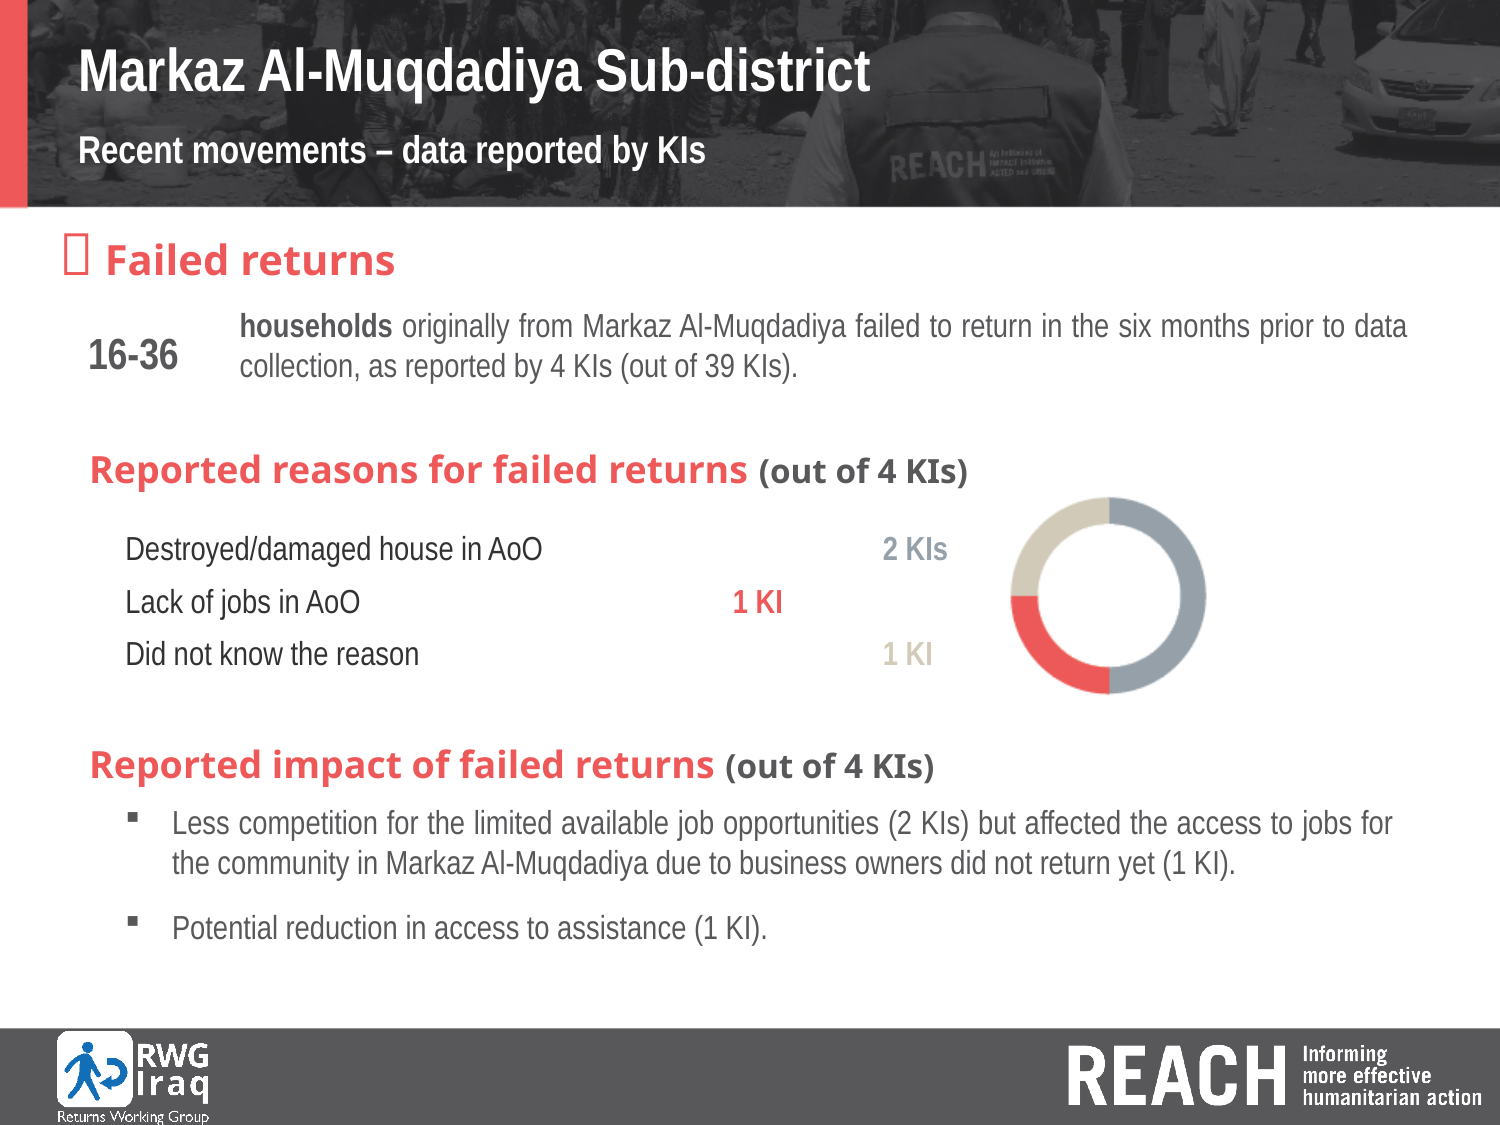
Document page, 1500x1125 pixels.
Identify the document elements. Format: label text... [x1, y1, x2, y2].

text_box Less competition for the limited available job opportunities (2 KIs) but affected the access to jobs for the community in Markaz Al-Muqdadiya due to business owners did not return yet (1 KI). Potential reduction in access to assistance (1 KI). [110, 793, 1410, 954]
text_box  Failed returns [44, 210, 1329, 295]
text_box Reported reasons for failed returns (out of 4 KIs) [74, 438, 1410, 499]
text_box Markaz Al-Muqdadiya Sub-district Recent movements – data reported by KIs [63, 43, 1348, 163]
picture [0, 0, 1500, 1125]
text_box households originally from Markaz Al-Muqdadiya failed to return in the six months prior to data collection, as reported by 4 KIs (out of 39 KIs). [224, 296, 1425, 392]
text_box Destroyed/damaged house in AoO 2 KIs Lack of jobs in AoO 1 KI Did not know the reason 1 KI [110, 520, 978, 680]
text_box 16-36 [73, 309, 194, 415]
text_box Reported impact of failed returns (out of 4 KIs) [74, 734, 990, 794]
